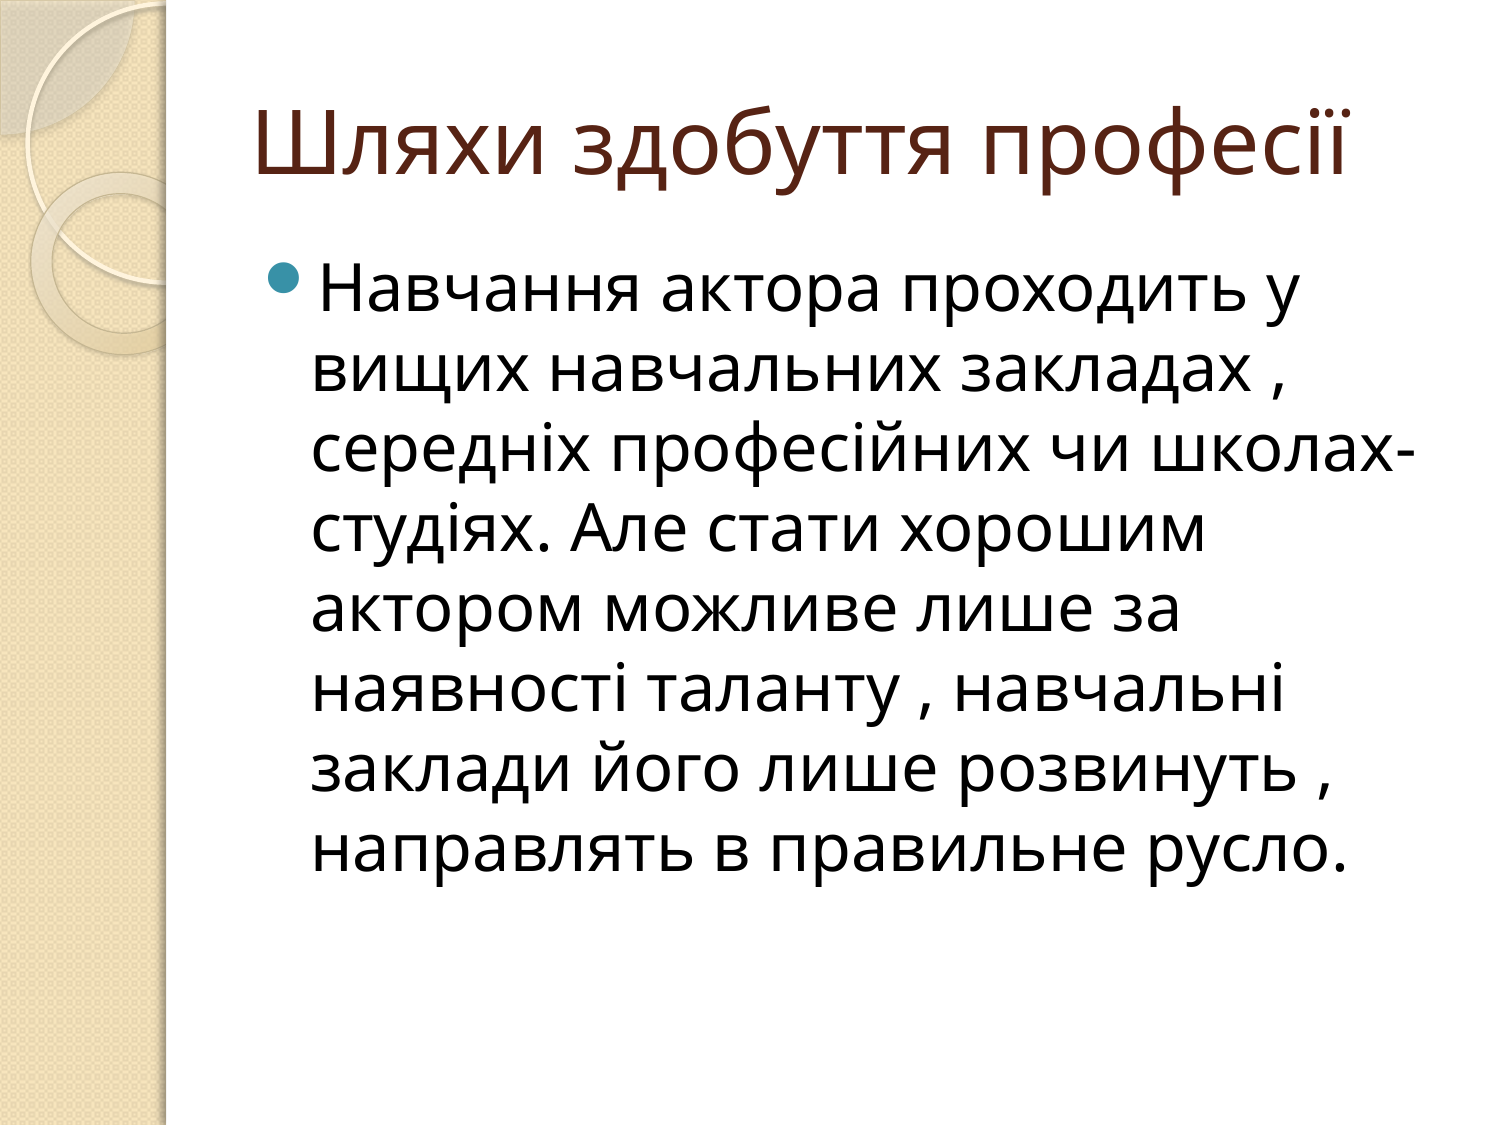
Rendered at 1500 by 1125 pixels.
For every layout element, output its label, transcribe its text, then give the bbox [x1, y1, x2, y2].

list Навчання актора проходить у вищих навчальних закладах , середніх професійних чи школах- студіях. Але стати хорошим актором можливе лише за наявності таланту , навчальні заклади його лише розвинуть , направлять в правильне русло. [235, 237, 1466, 1025]
title Шляхи здобуття професії [235, 45, 1466, 233]
